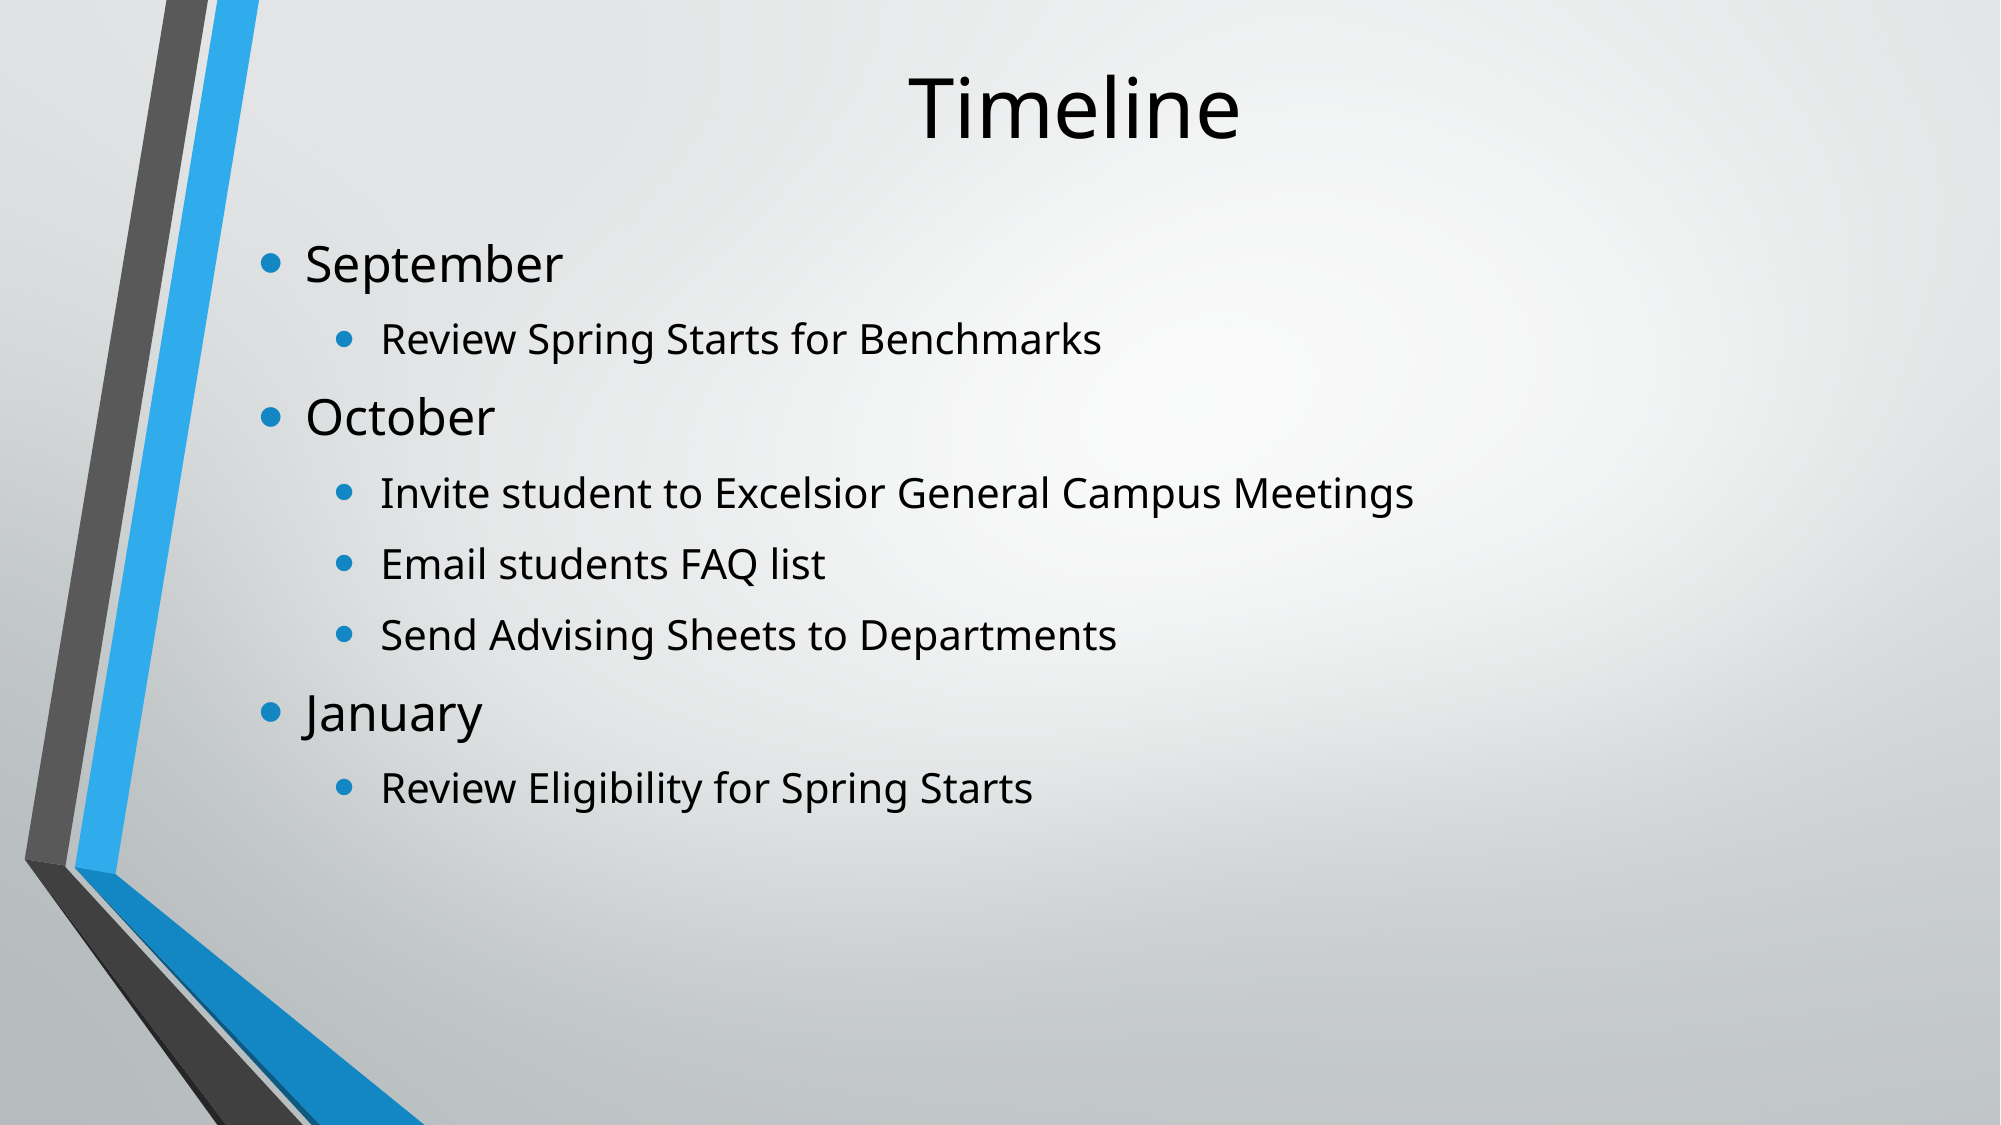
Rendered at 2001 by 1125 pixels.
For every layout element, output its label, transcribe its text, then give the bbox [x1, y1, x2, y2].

list September Review Spring Starts for Benchmarks October Invite student to Excelsior General Campus Meetings Email students FAQ list Send Advising Sheets to Departments January Review Eligibility for Spring Starts [243, 224, 1887, 950]
title Timeline [253, 44, 1898, 167]
